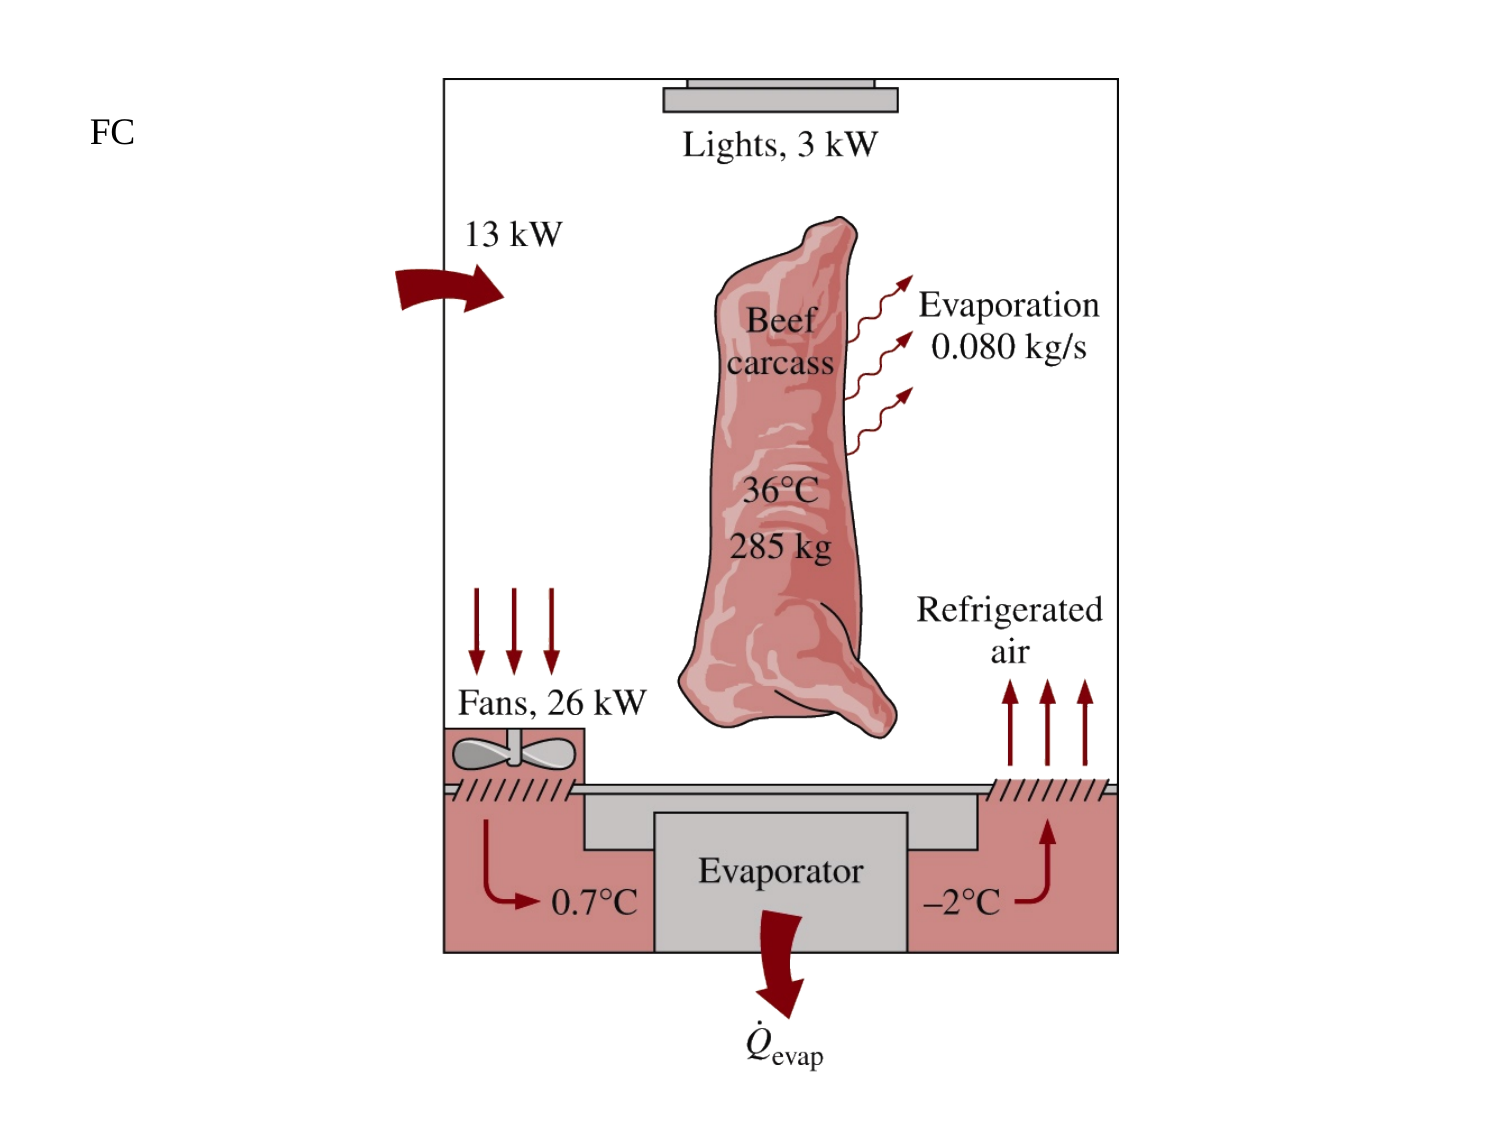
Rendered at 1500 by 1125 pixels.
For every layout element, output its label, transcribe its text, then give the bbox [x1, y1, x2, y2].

picture [395, 77, 1120, 1074]
text_box FC [74, 99, 225, 160]
